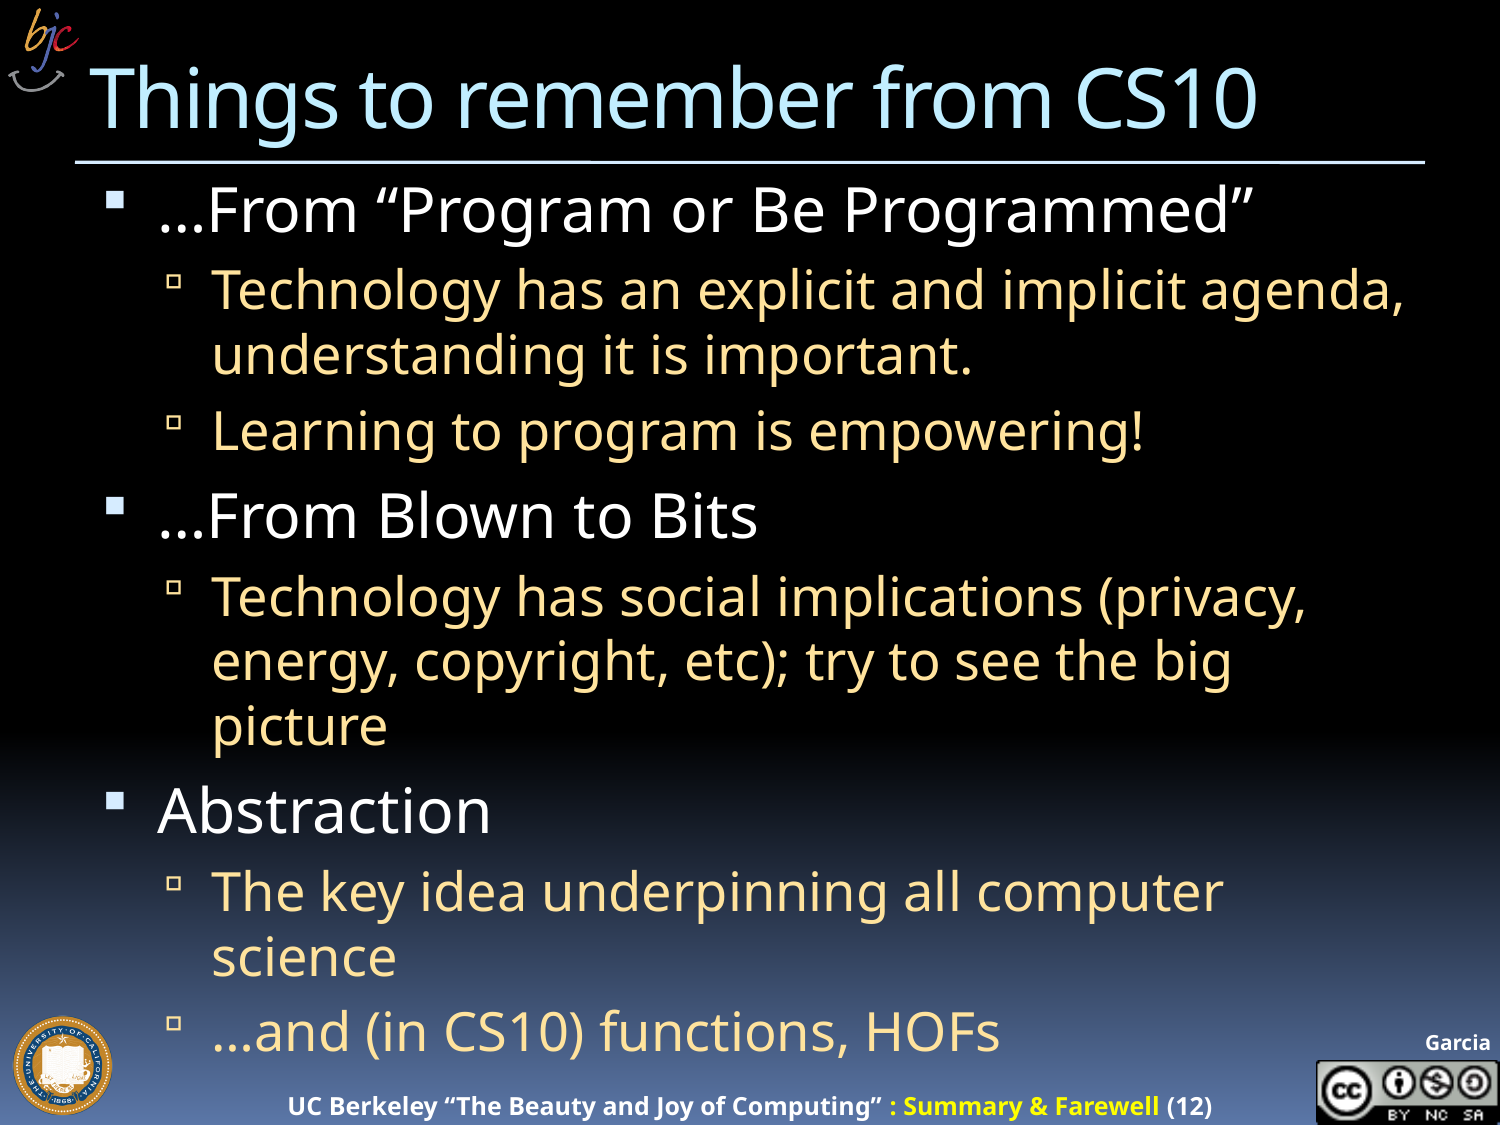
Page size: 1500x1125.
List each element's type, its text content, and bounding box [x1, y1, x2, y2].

title Things to remember from CS10 [75, 37, 1425, 162]
picture [8, 8, 79, 92]
picture [1316, 1060, 1500, 1125]
list …From “Program or Be Programmed” Technology has an explicit and implicit agenda, understanding it is important. Learning to program is empowering! …From Blown to Bits Technology has social implications (privacy, energy, copyright, etc); try to see the big picture Abstraction The key idea underpinning all computer science …and (in CS10) functions, HOFs [74, 162, 1426, 1043]
picture [12, 1015, 113, 1116]
